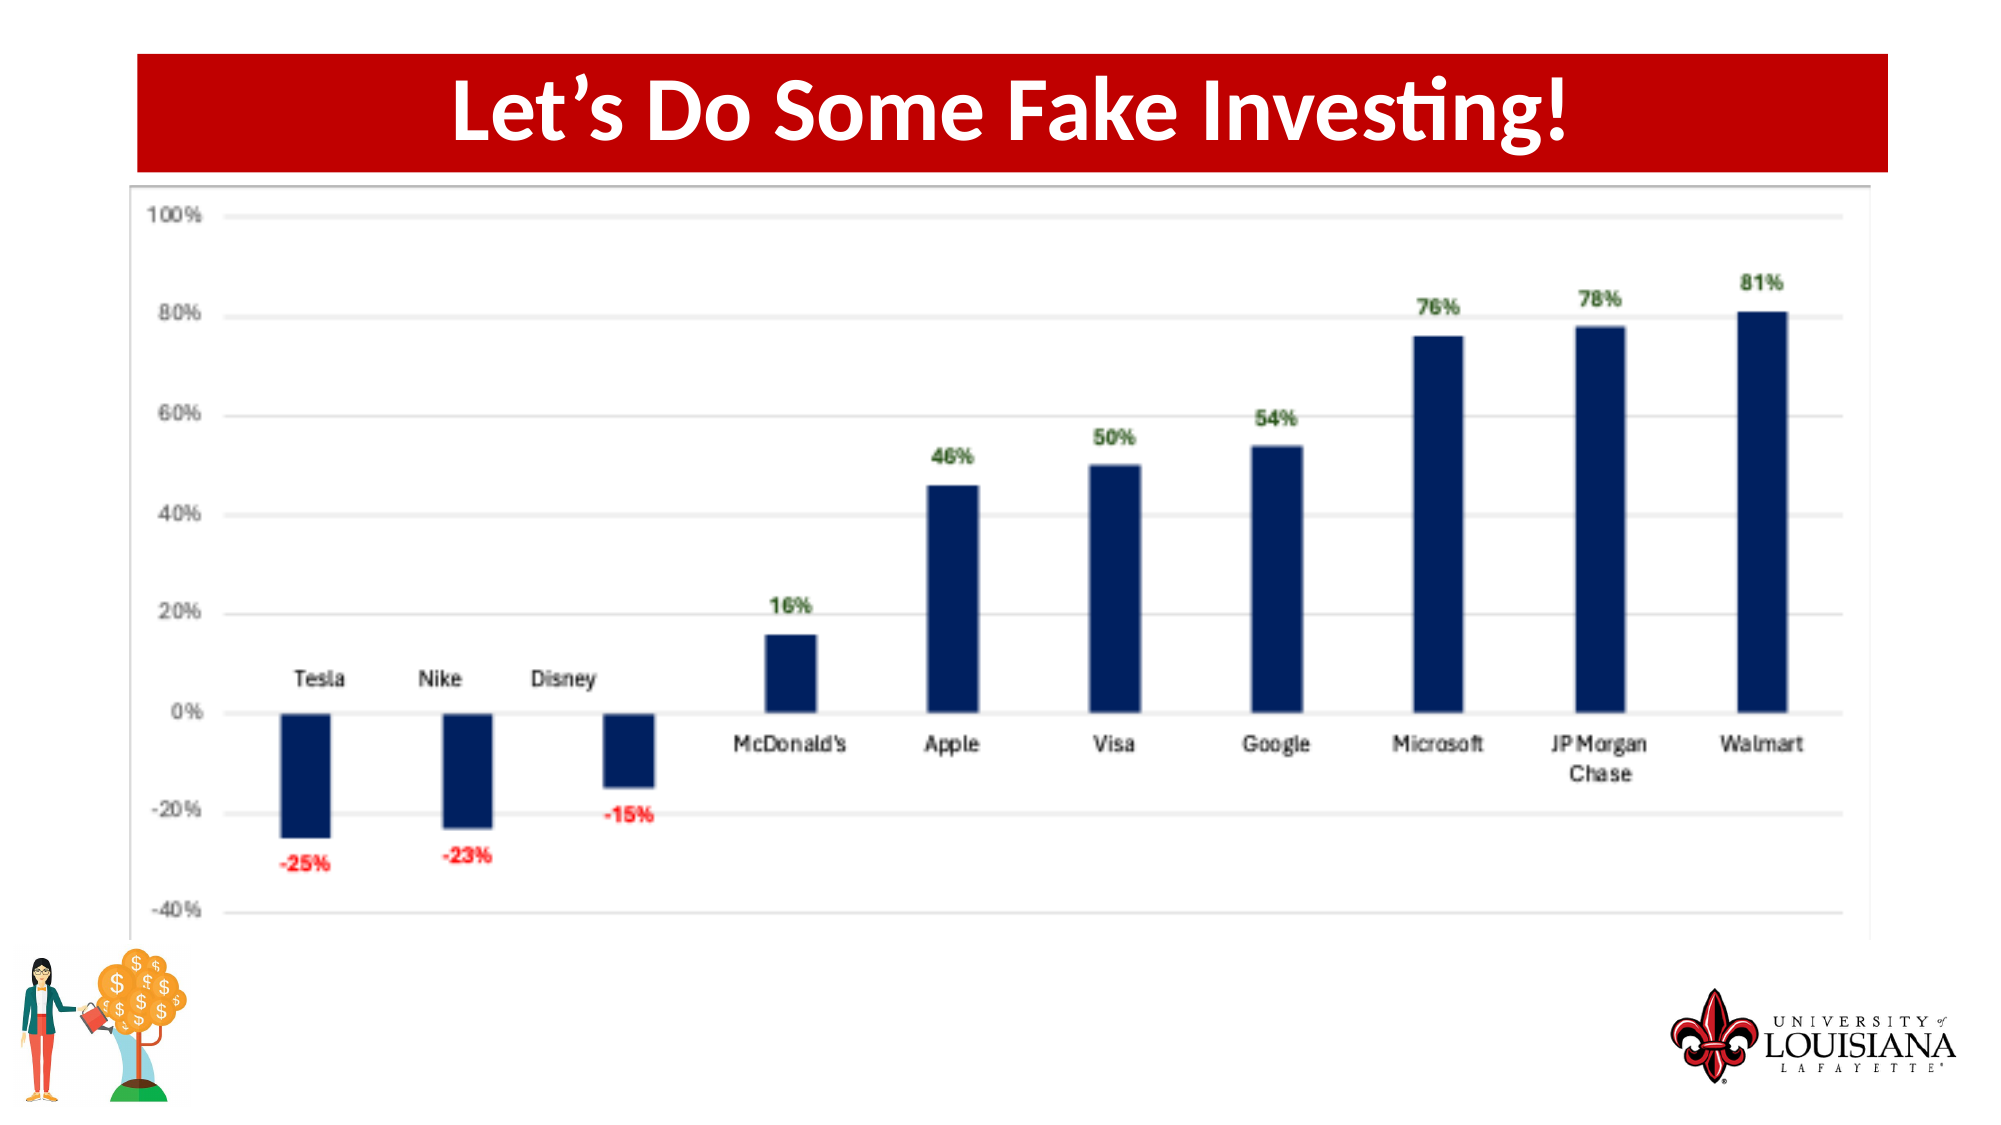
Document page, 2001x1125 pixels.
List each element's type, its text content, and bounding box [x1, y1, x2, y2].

picture [129, 185, 1871, 940]
text_box Let’s Do Some Fake Investing! [137, 53, 1888, 173]
picture [13, 944, 191, 1107]
picture [1657, 977, 1982, 1091]
